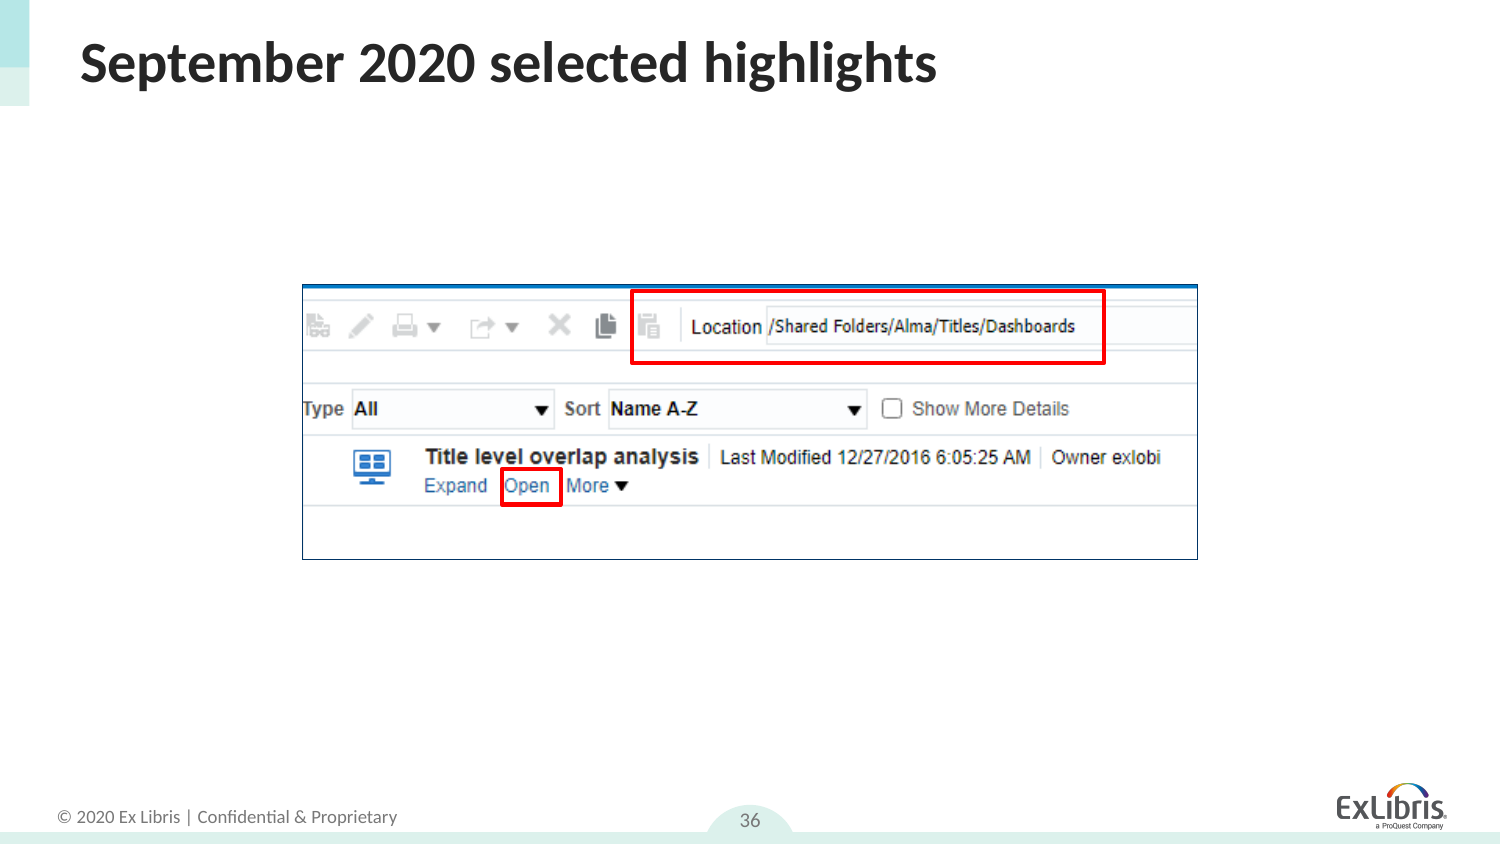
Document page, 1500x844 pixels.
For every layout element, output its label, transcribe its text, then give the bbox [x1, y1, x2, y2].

slide_number 36 [705, 789, 795, 844]
title September 2020 selected highlights [64, 11, 1447, 107]
picture [1337, 783, 1447, 830]
picture [302, 284, 1198, 560]
